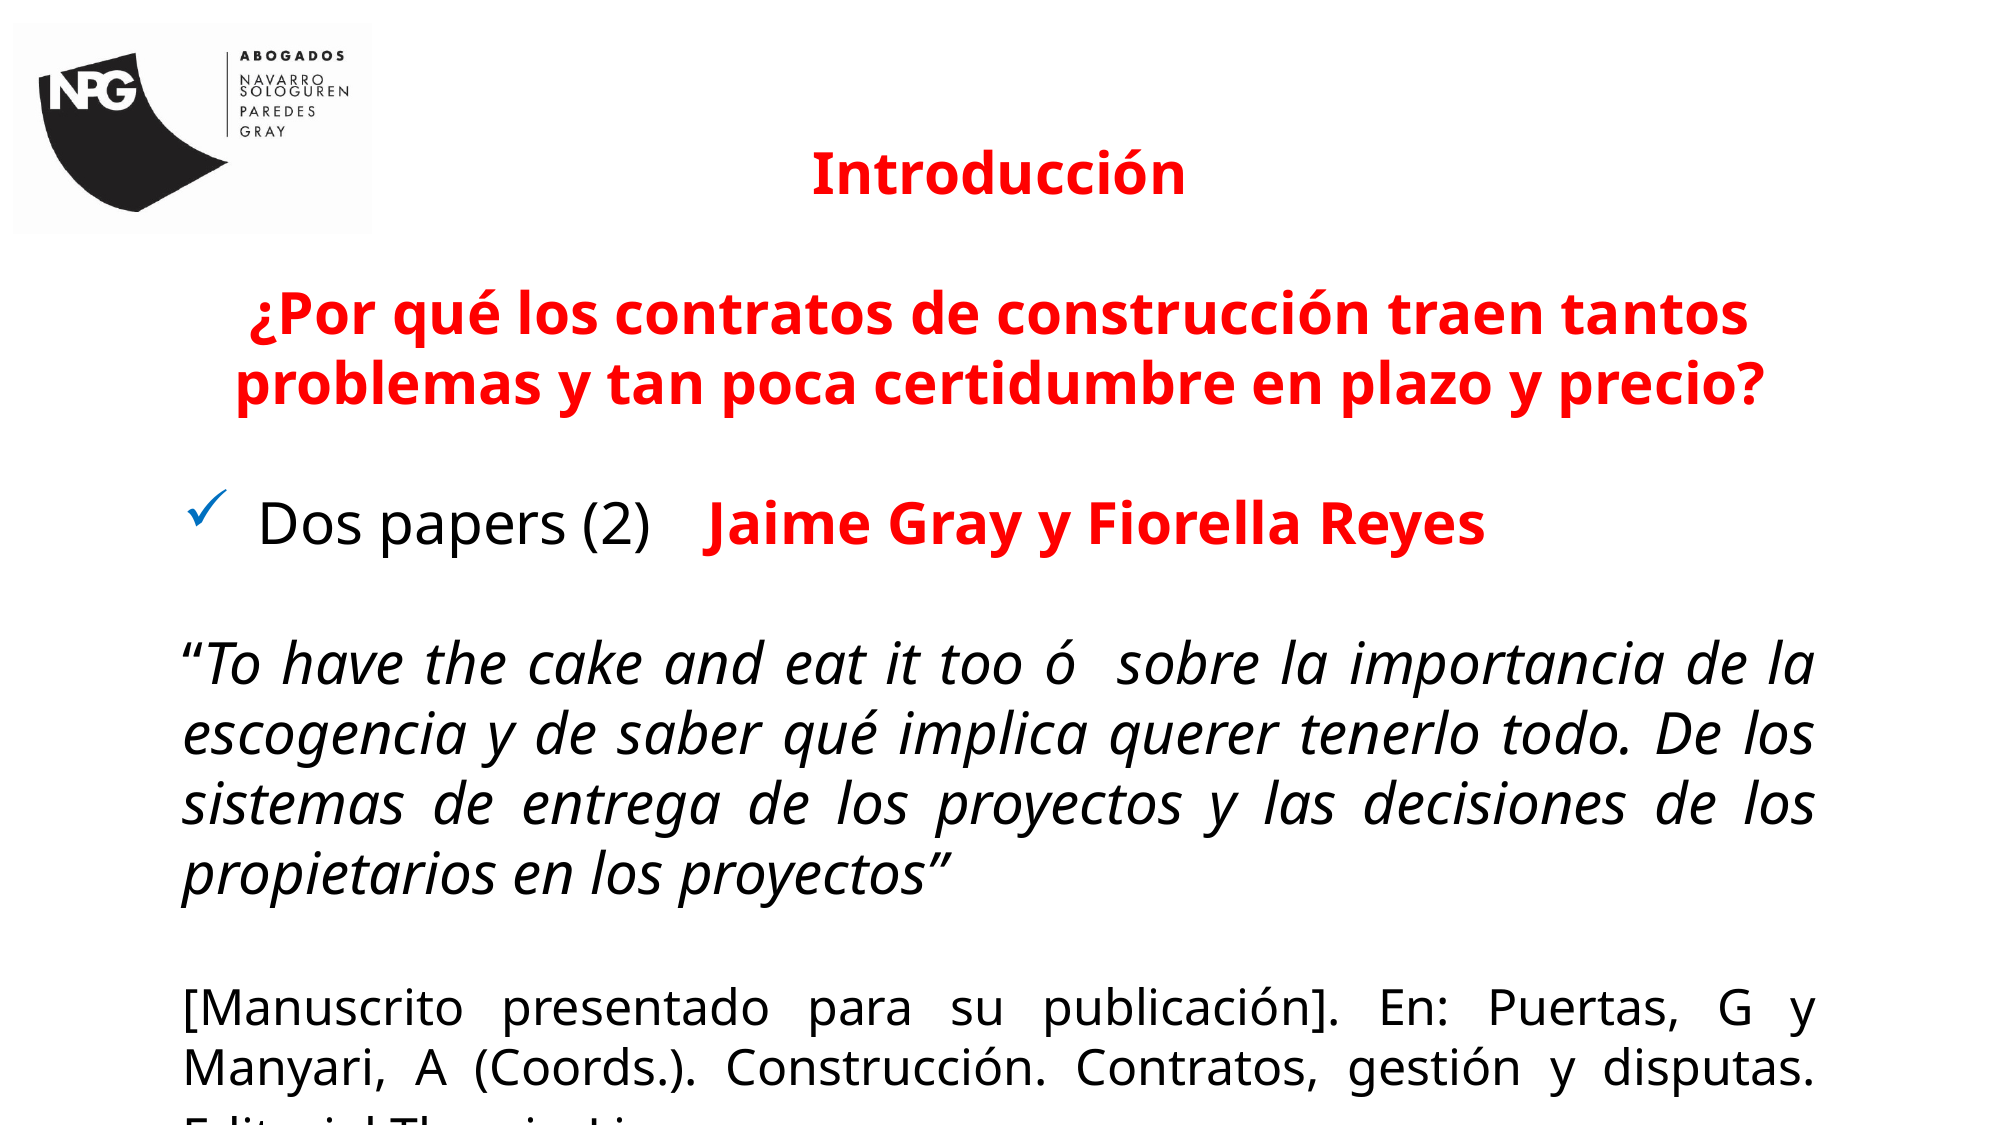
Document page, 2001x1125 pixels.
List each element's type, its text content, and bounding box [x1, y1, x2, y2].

picture [13, 23, 372, 234]
text_box Introducción ¿Por qué los contratos de construcción traen tantos problemas y tan poca certidumbre en plazo y precio? Dos papers (2) Jaime Gray y Fiorella Reyes “To have the cake and eat it too ó sobre la importancia de la escogencia y de saber qué implica querer tenerlo todo. De los sistemas de entrega de los proyectos y las decisiones de los propietarios en los proyectos” [Manuscrito presentado para su publicación]. En: Puertas, G y Manyari, A (Coords.). Construcción. Contratos, gestión y disputas. Editorial Themis. Lima. [168, 128, 1832, 1125]
